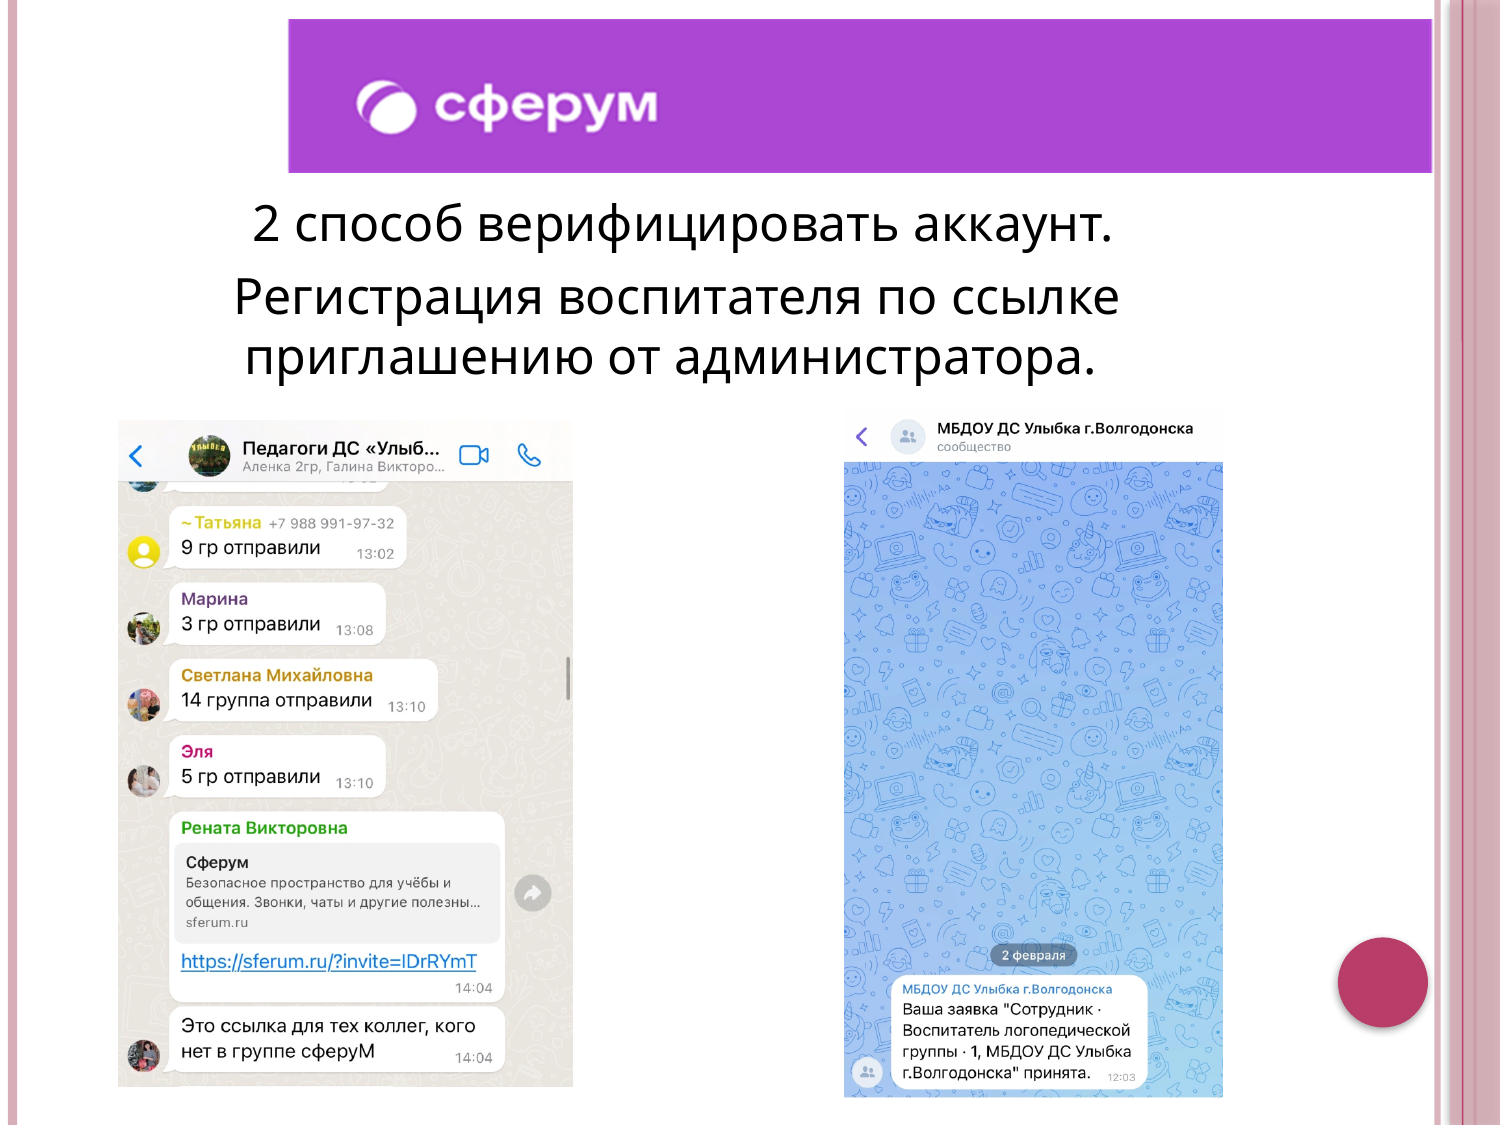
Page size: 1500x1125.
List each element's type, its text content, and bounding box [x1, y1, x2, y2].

picture [118, 420, 574, 1087]
picture [287, 18, 1436, 173]
list 2 способ верифицировать аккаунт. Регистрация воспитателя по ссылке приглашению от администратора. [64, 184, 1290, 984]
picture [843, 406, 1223, 1101]
